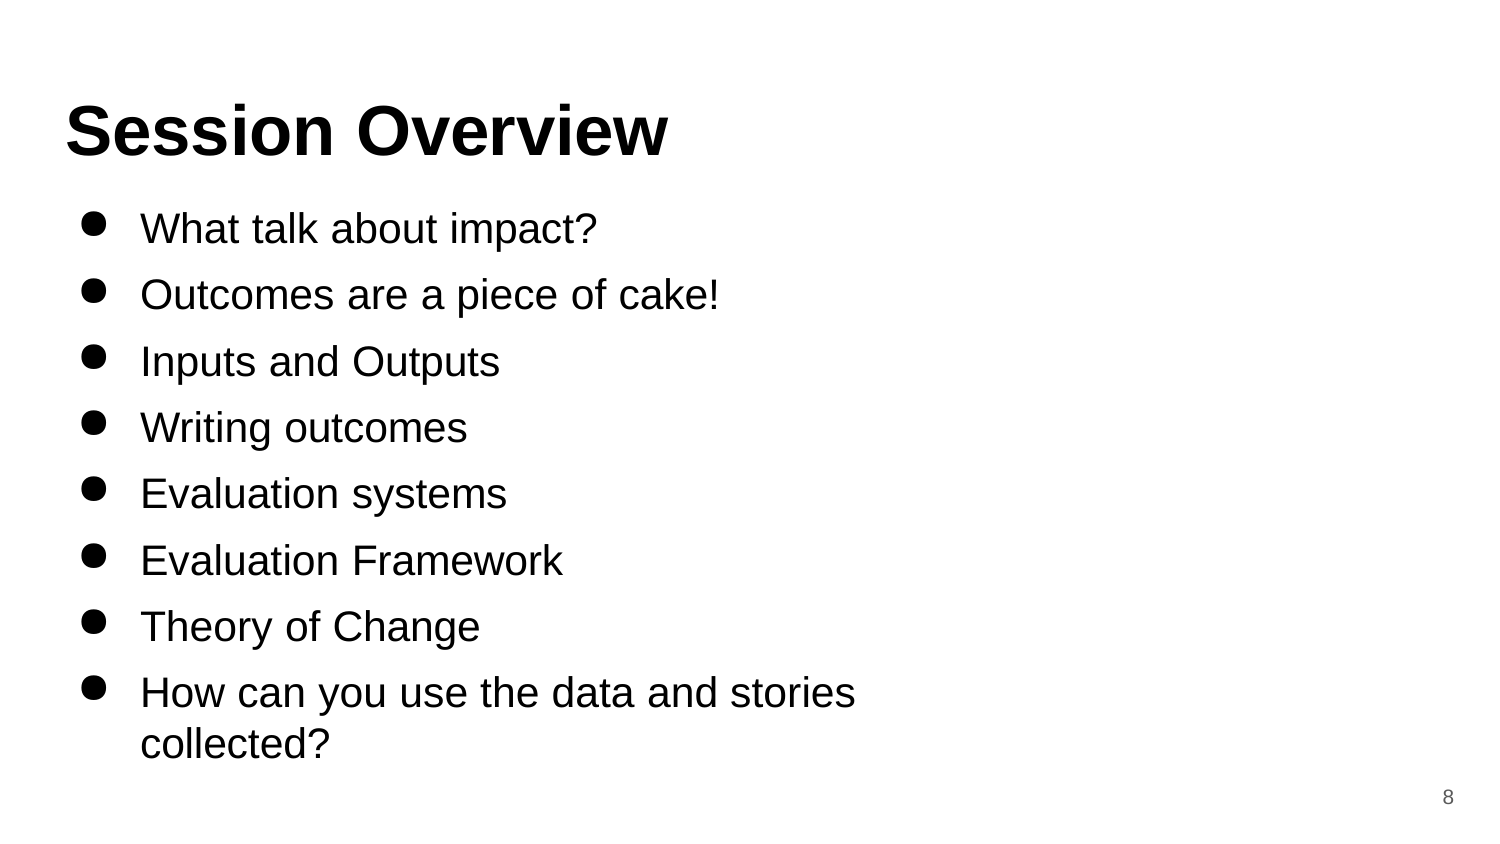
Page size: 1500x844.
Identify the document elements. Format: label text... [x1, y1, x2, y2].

text_box What talk about impact? Outcomes are a piece of cake! Inputs and Outputs Writing outcomes Evaluation systems Evaluation Framework Theory of Change How can you use the data and stories collected? [74, 183, 1056, 768]
title Session Overview [63, 20, 1280, 226]
slide_number 10 [1436, 783, 1475, 844]
